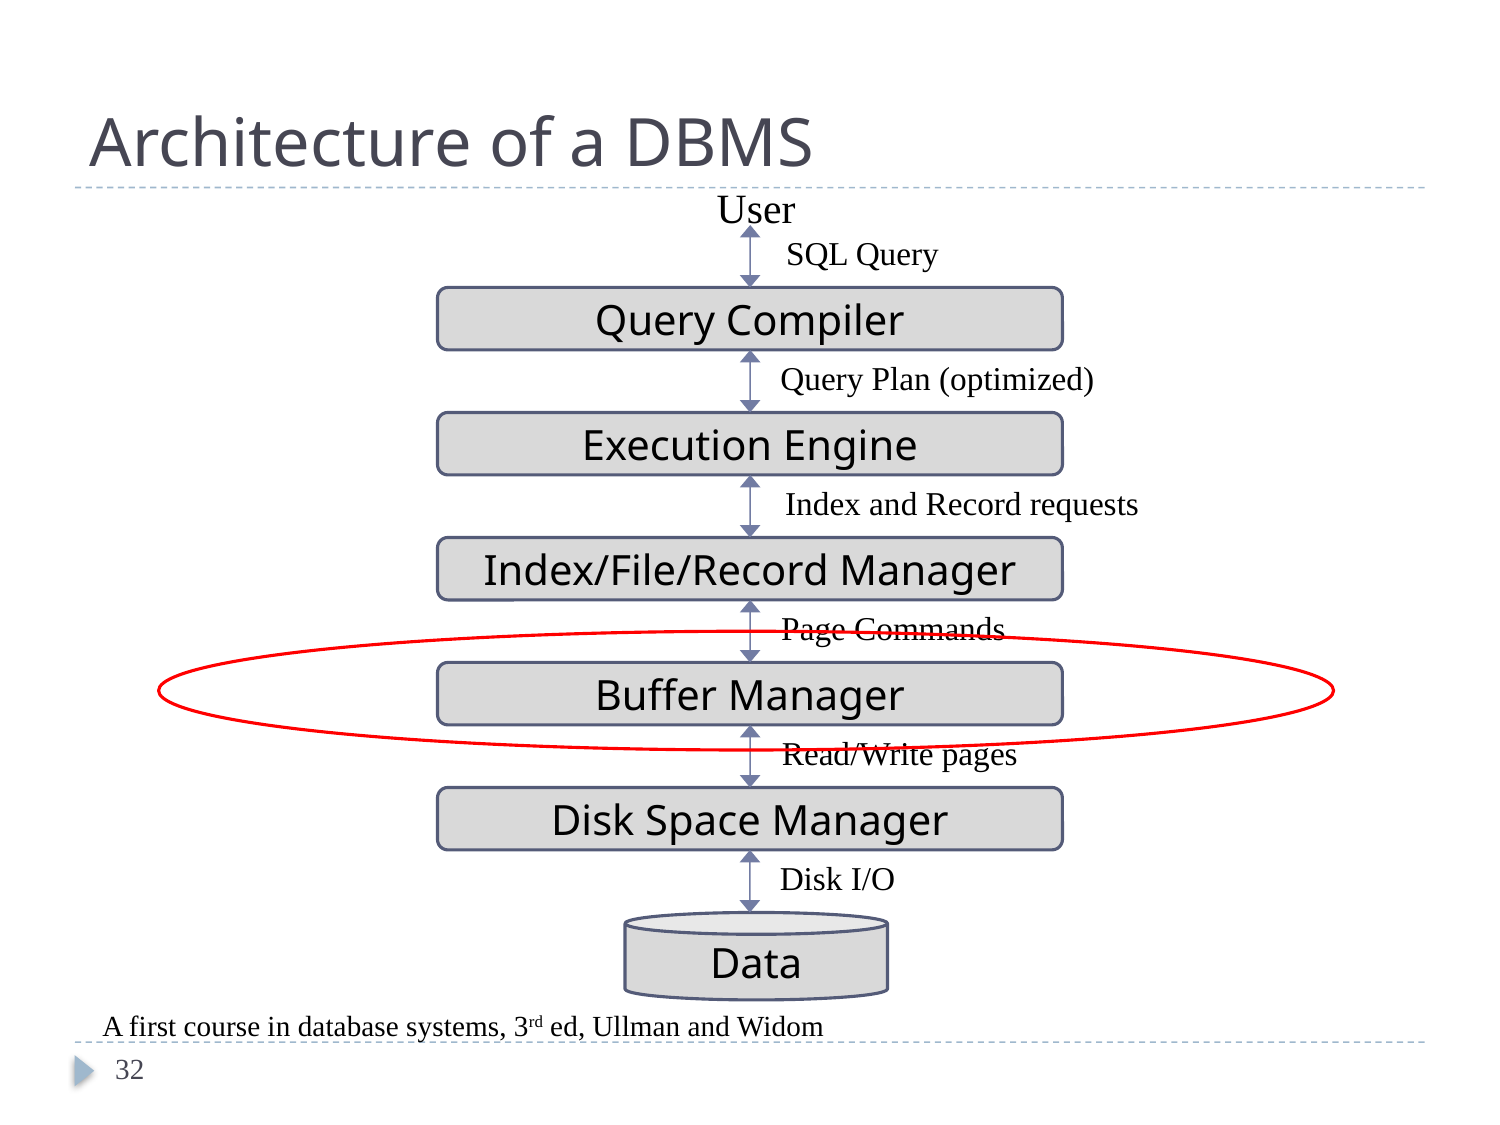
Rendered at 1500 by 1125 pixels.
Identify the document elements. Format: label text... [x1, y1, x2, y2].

text_box User [87, 174, 1425, 225]
text_box Page Commands [749, 600, 1038, 637]
text_box Read/Write pages [687, 739, 1113, 775]
text_box Index/File/Record Manager [435, 535, 1065, 602]
text_box A first course in database systems, 3rd ed, Ullman and Widom [87, 999, 1425, 1050]
text_box Disk Space Manager [435, 785, 1065, 852]
text_box Index and Record requests [725, 474, 1200, 525]
text_box SQL Query [749, 224, 975, 275]
text_box Query Plan (optimized) [749, 350, 1125, 400]
text_box [157, 629, 1336, 752]
text_box Disk I/O [699, 849, 975, 900]
text_box Query Compiler [435, 285, 1065, 352]
text_box Data [623, 910, 890, 999]
text_box Execution Engine [435, 410, 1065, 477]
title Architecture of a DBMS [75, 24, 1425, 188]
slide_number 32 [100, 1042, 426, 1103]
